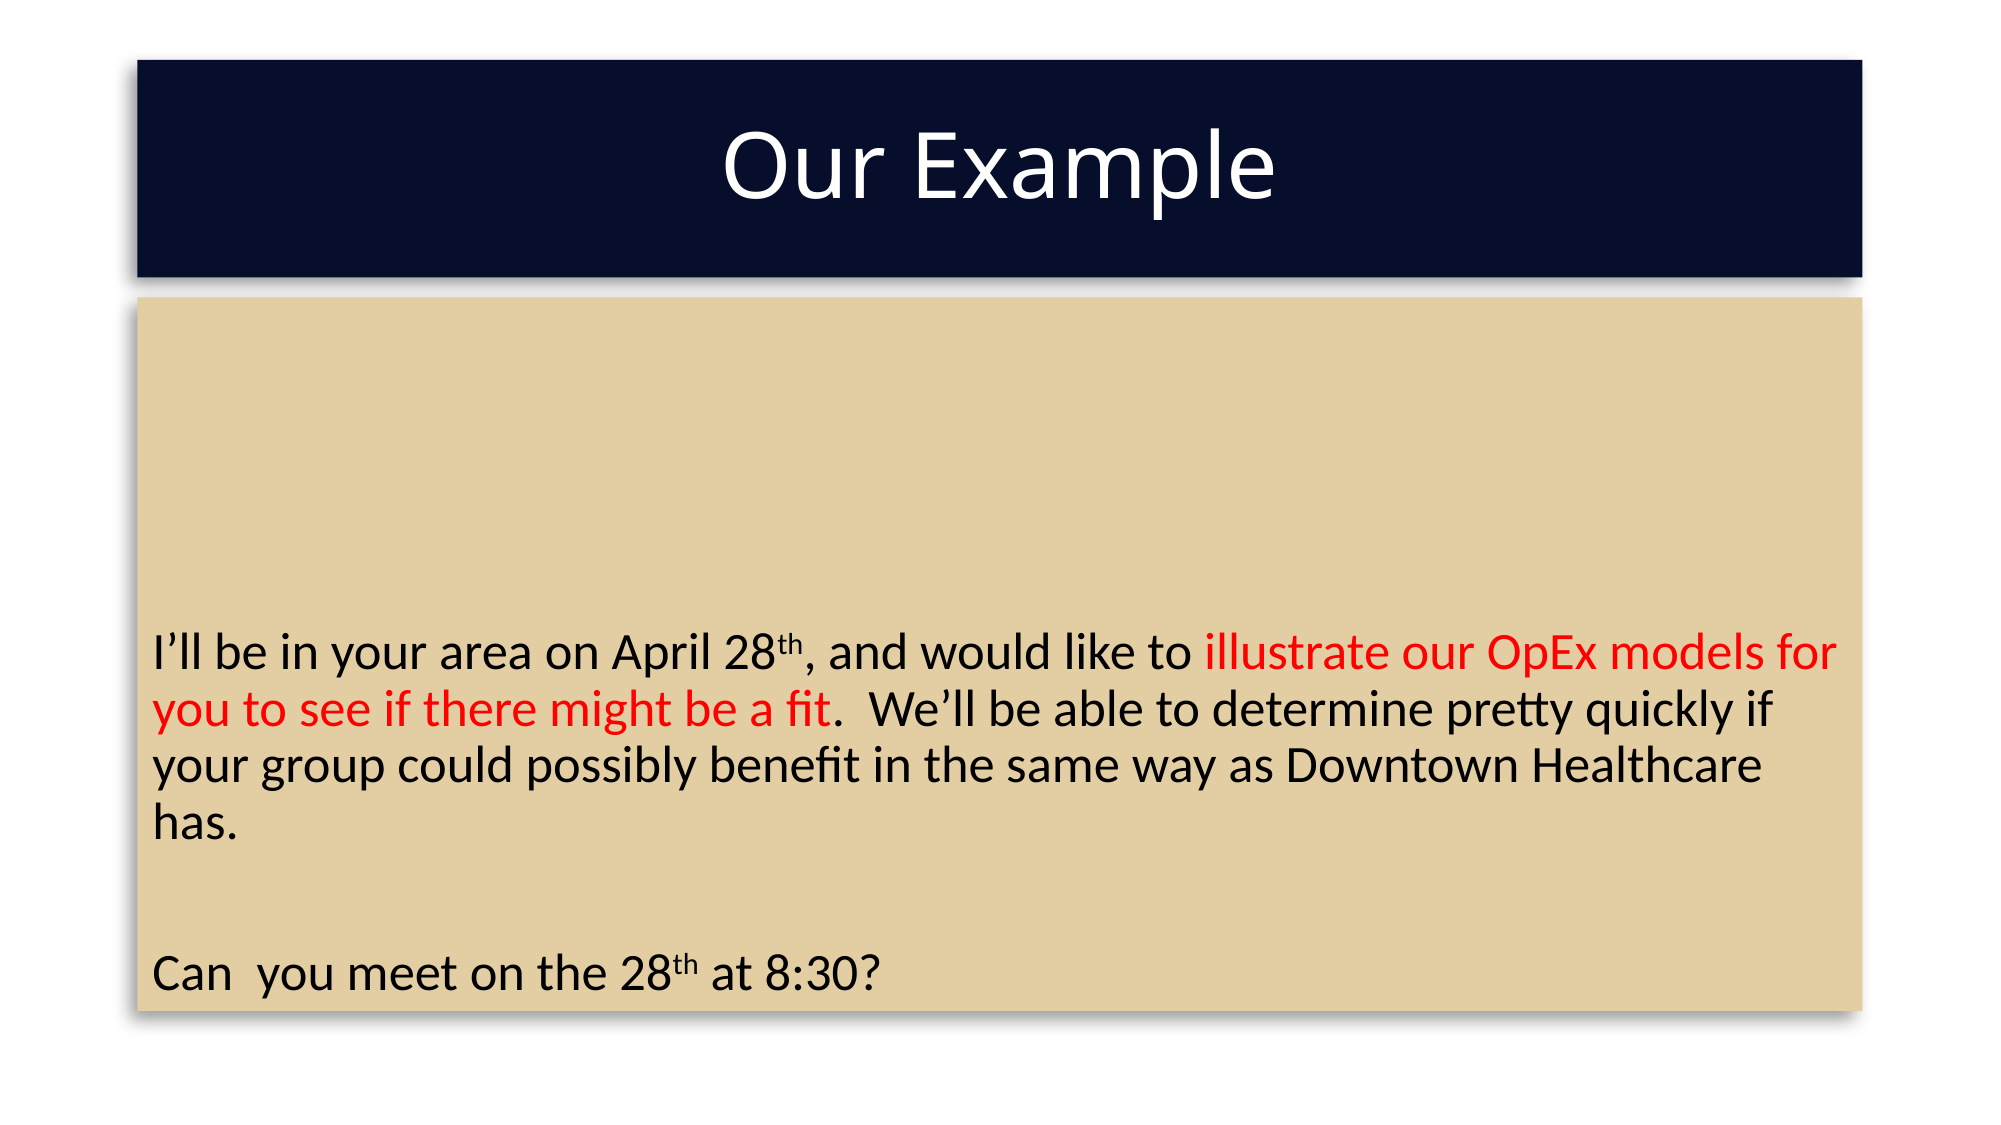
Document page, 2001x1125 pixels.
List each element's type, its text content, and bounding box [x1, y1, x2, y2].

title Our Example [137, 59, 1863, 278]
list Lately we’ve noticed hospitals spending a ton of their capital expense on security technology. We’ve been able to solve this problem at Downtown Healthcare and many other hospitals by implementing our program that shifts much to all of the security expenses from a CapEx to an OpEx. I’ll be in your area on April 28th, and would like to illustrate our OpEx models for you to see if there might be a fit. We’ll be able to determine pretty quickly if your group could possibly benefit in the same way as Downtown Healthcare has. Can you meet on the 28th at 8:30? [137, 297, 1863, 1012]
